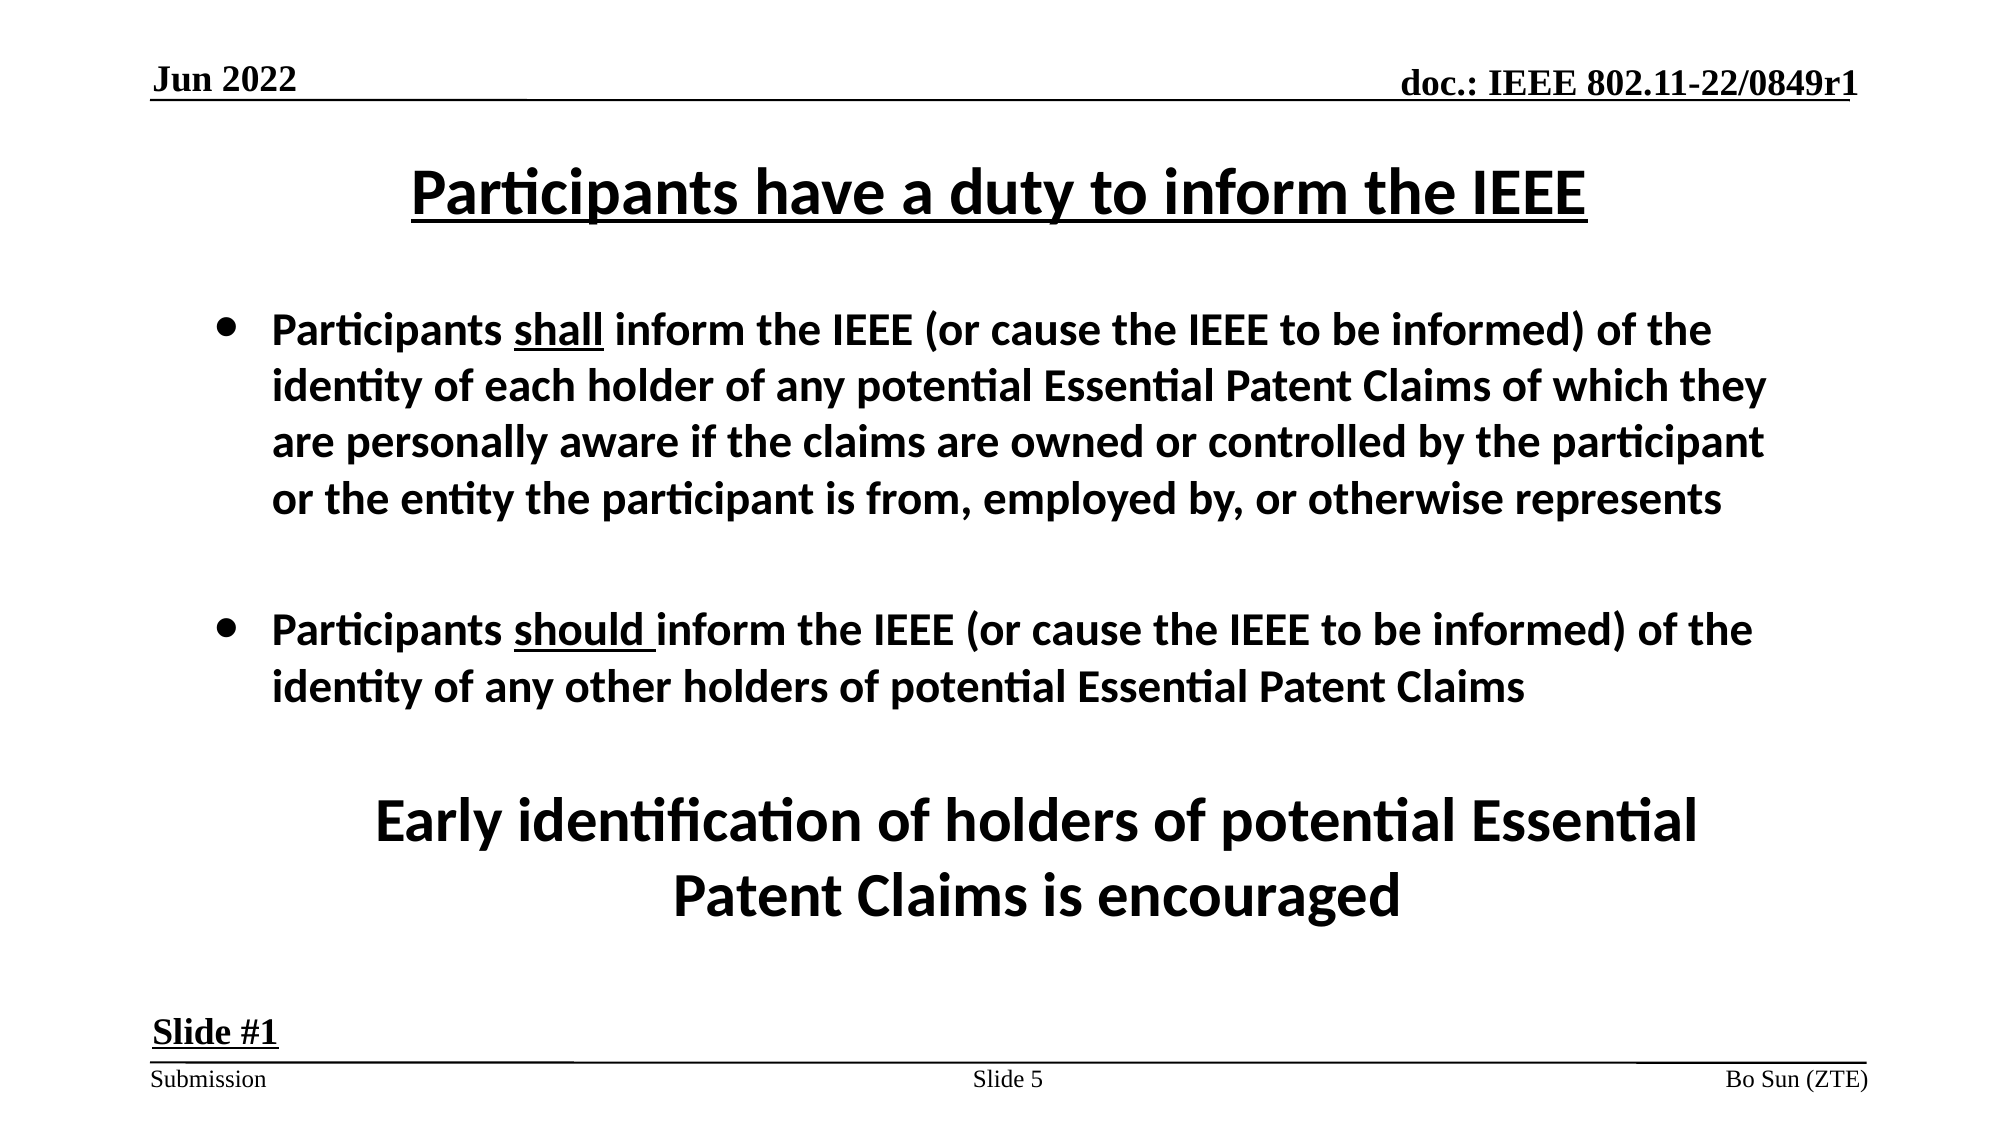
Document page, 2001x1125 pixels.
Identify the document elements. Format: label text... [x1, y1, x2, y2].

slide_number Slide 5 [949, 1061, 1067, 1123]
text_box Slide #1 [137, 999, 294, 1060]
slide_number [152, 54, 563, 100]
text_box Participants have a duty to inform the IEEE [362, 100, 1638, 276]
footer Bo Sun (ZTE) [1171, 1061, 1869, 1093]
text_box Participants shall inform the IEEE (or cause the IEEE to be informed) of the identity of each holder of any potential Essential Patent Claims of which they are personally aware if the claims are owned or controlled by the participant or the entity the participant is from, employed by, or otherwise represents Participants should inform the IEEE (or cause the IEEE to be informed) of the identity of any other holders of potential Essential Patent Claims Early identification of holders of potential Essential Patent Claims is encouraged [200, 290, 1800, 966]
